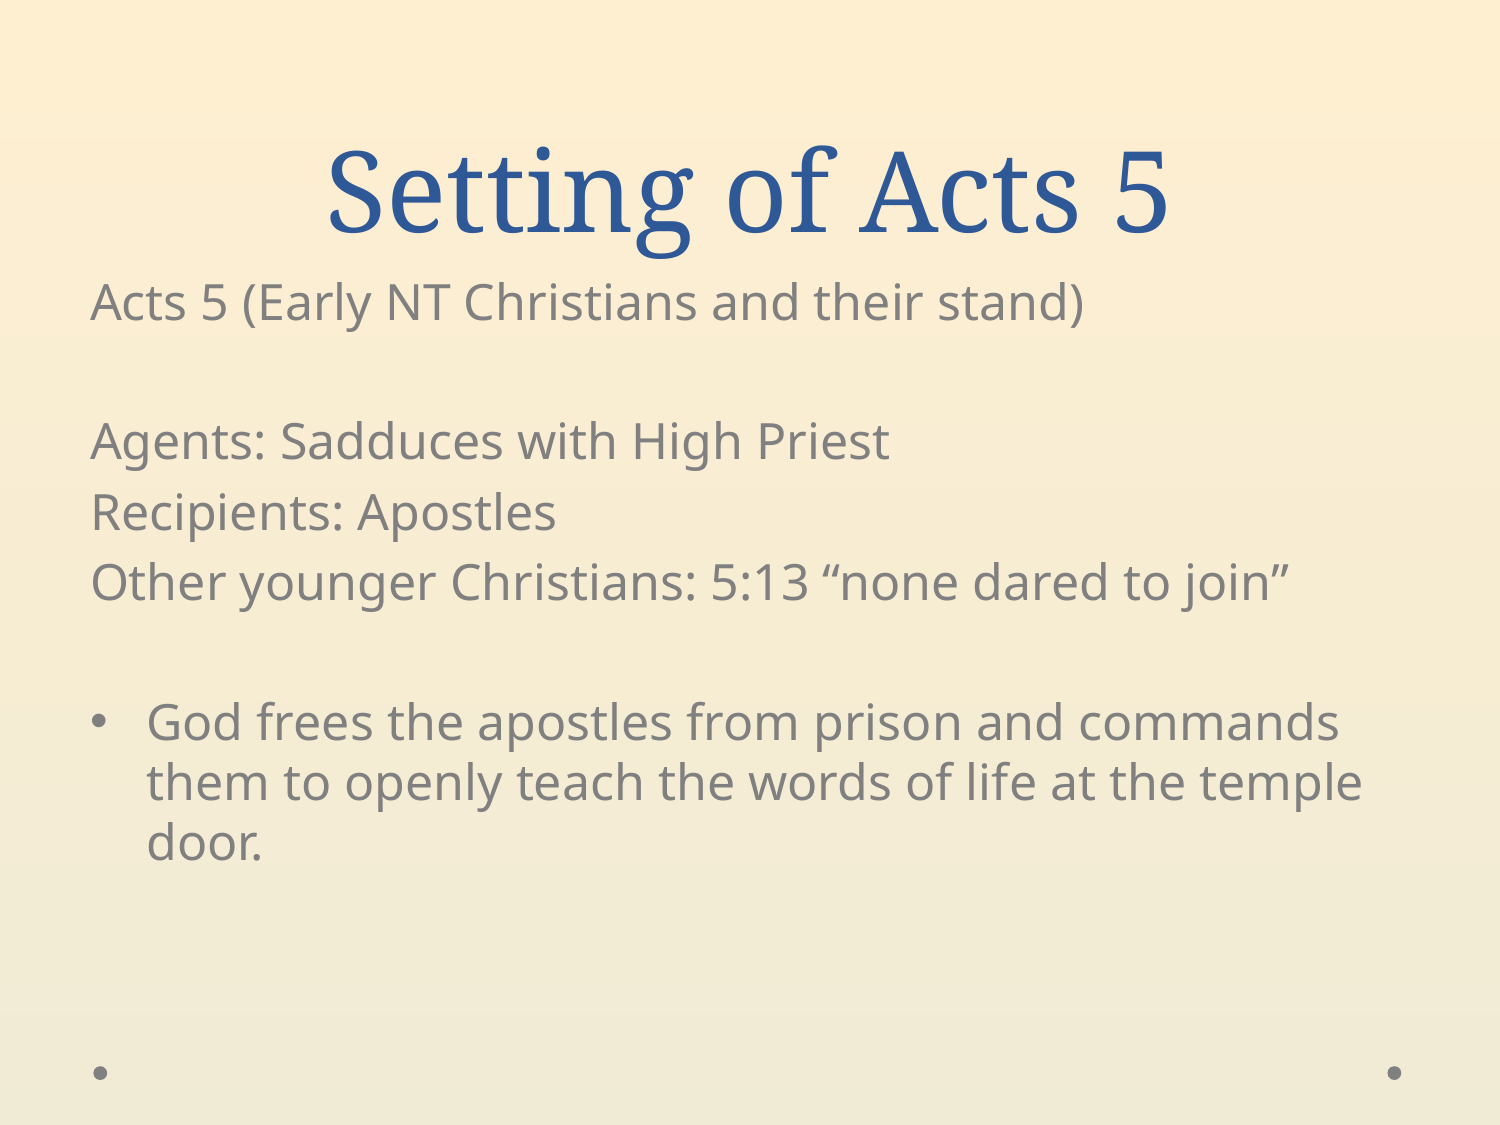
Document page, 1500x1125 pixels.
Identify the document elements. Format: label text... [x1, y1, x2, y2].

title Setting of Acts 5 [75, 0, 1425, 262]
list Acts 5 (Early NT Christians and their stand) Agents: Sadduces with High Priest Recipients: Apostles Other younger Christians: 5:13 “none dared to join” God frees the apostles from prison and commands them to openly teach the words of life at the temple door. [75, 262, 1425, 1005]
